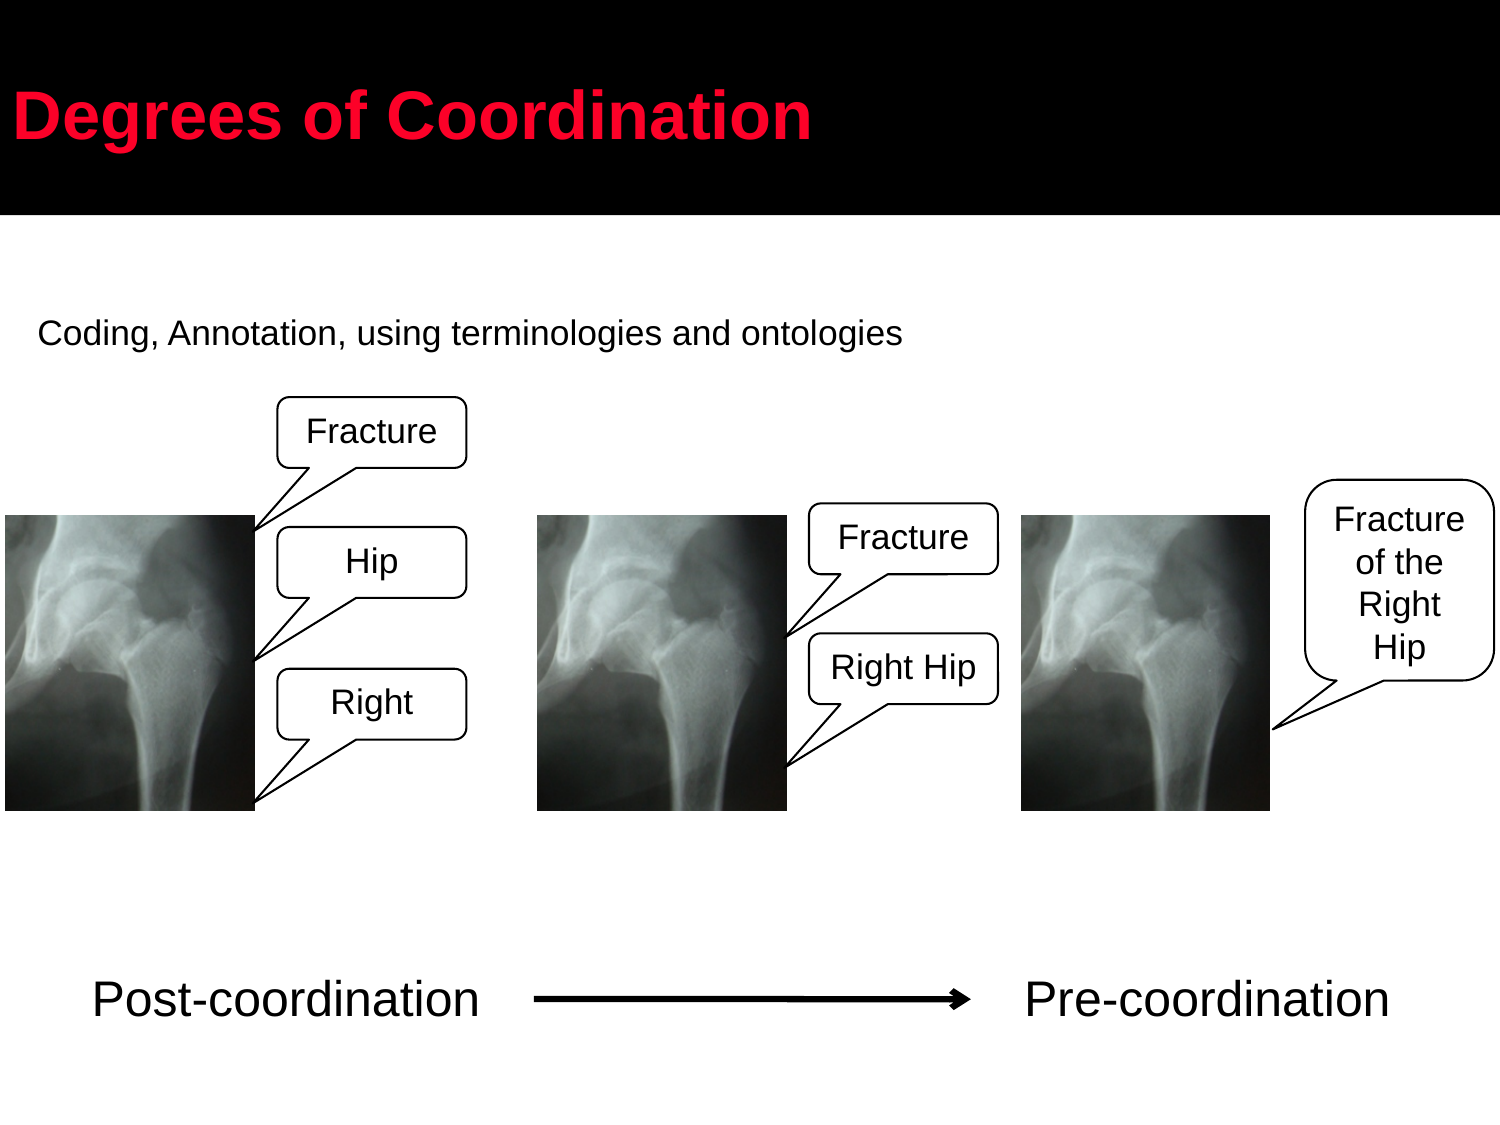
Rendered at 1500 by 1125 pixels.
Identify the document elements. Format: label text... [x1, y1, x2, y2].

picture [537, 514, 787, 811]
text_box Hip [258, 527, 467, 659]
text_box Fracture [258, 397, 467, 529]
text_box Right Hip [790, 633, 998, 765]
picture [1020, 514, 1270, 811]
text_box Fracture of the Right Hip [1276, 479, 1495, 728]
text_box Coding, Annotation, using terminologies and ontologies [22, 302, 919, 360]
title Degrees of Coordination [0, 0, 1500, 216]
text_box Right [258, 668, 467, 801]
text_box Fracture [790, 503, 998, 635]
picture [5, 514, 255, 811]
text_box Post-coordination Pre-coordination [76, 959, 1408, 1034]
